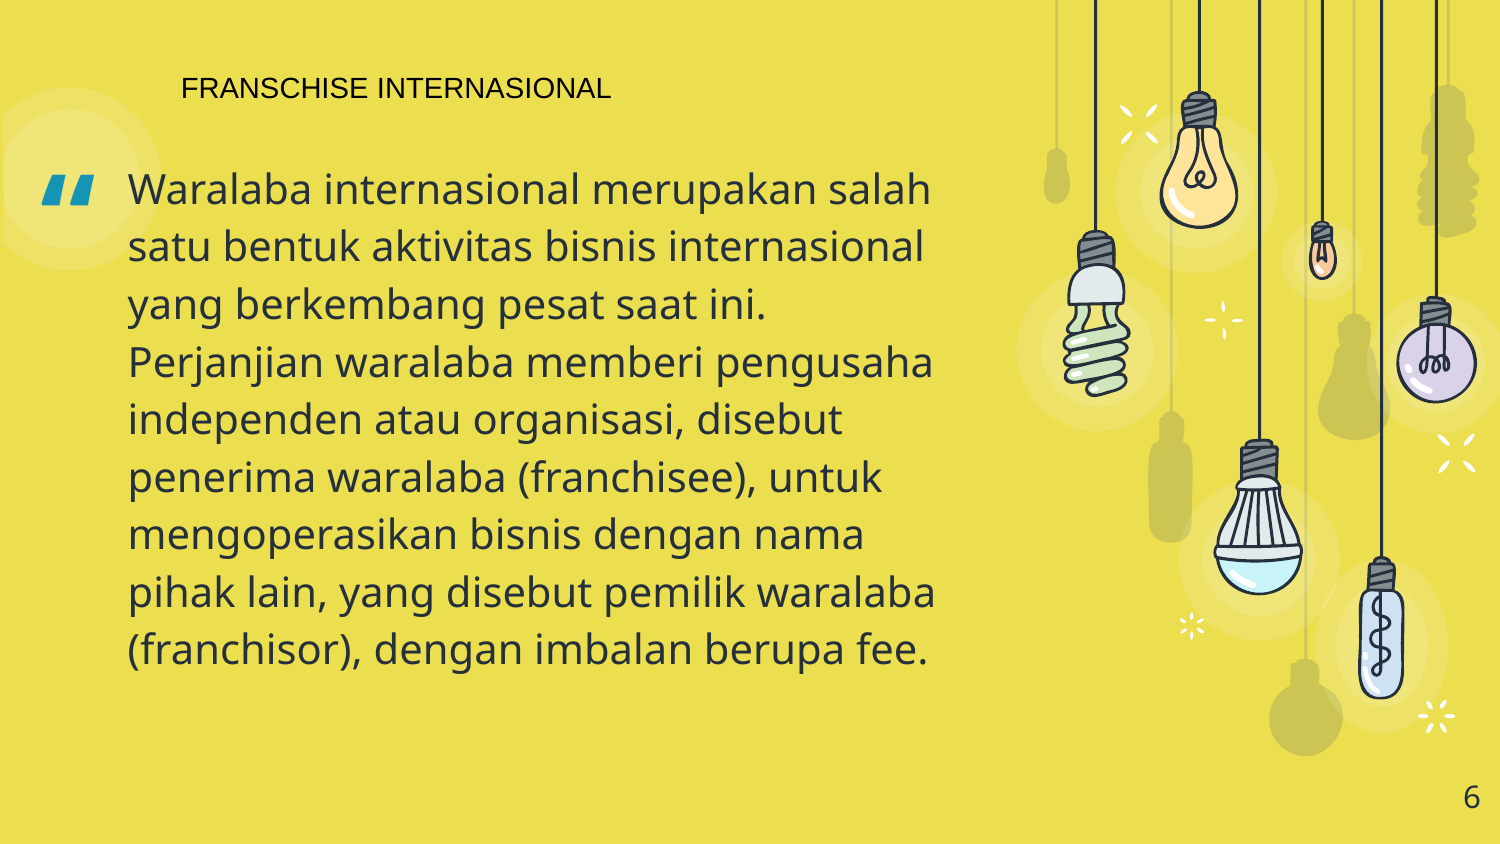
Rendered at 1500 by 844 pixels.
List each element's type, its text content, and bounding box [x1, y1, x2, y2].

text_box FRANSCHISE INTERNASIONAL [166, 61, 815, 112]
list Waralaba internasional merupakan salah satu bentuk aktivitas bisnis internasional yang berkembang pesat saat ini. Perjanjian waralaba memberi pengusaha independen atau organisasi, disebut penerima waralaba (franchisee), untuk mengoperasikan bisnis dengan nama pihak lain, yang disebut pemilik waralaba (franchisor), dengan imbalan berupa fee. [127, 155, 971, 731]
slide_number 6 [1426, 766, 1482, 832]
